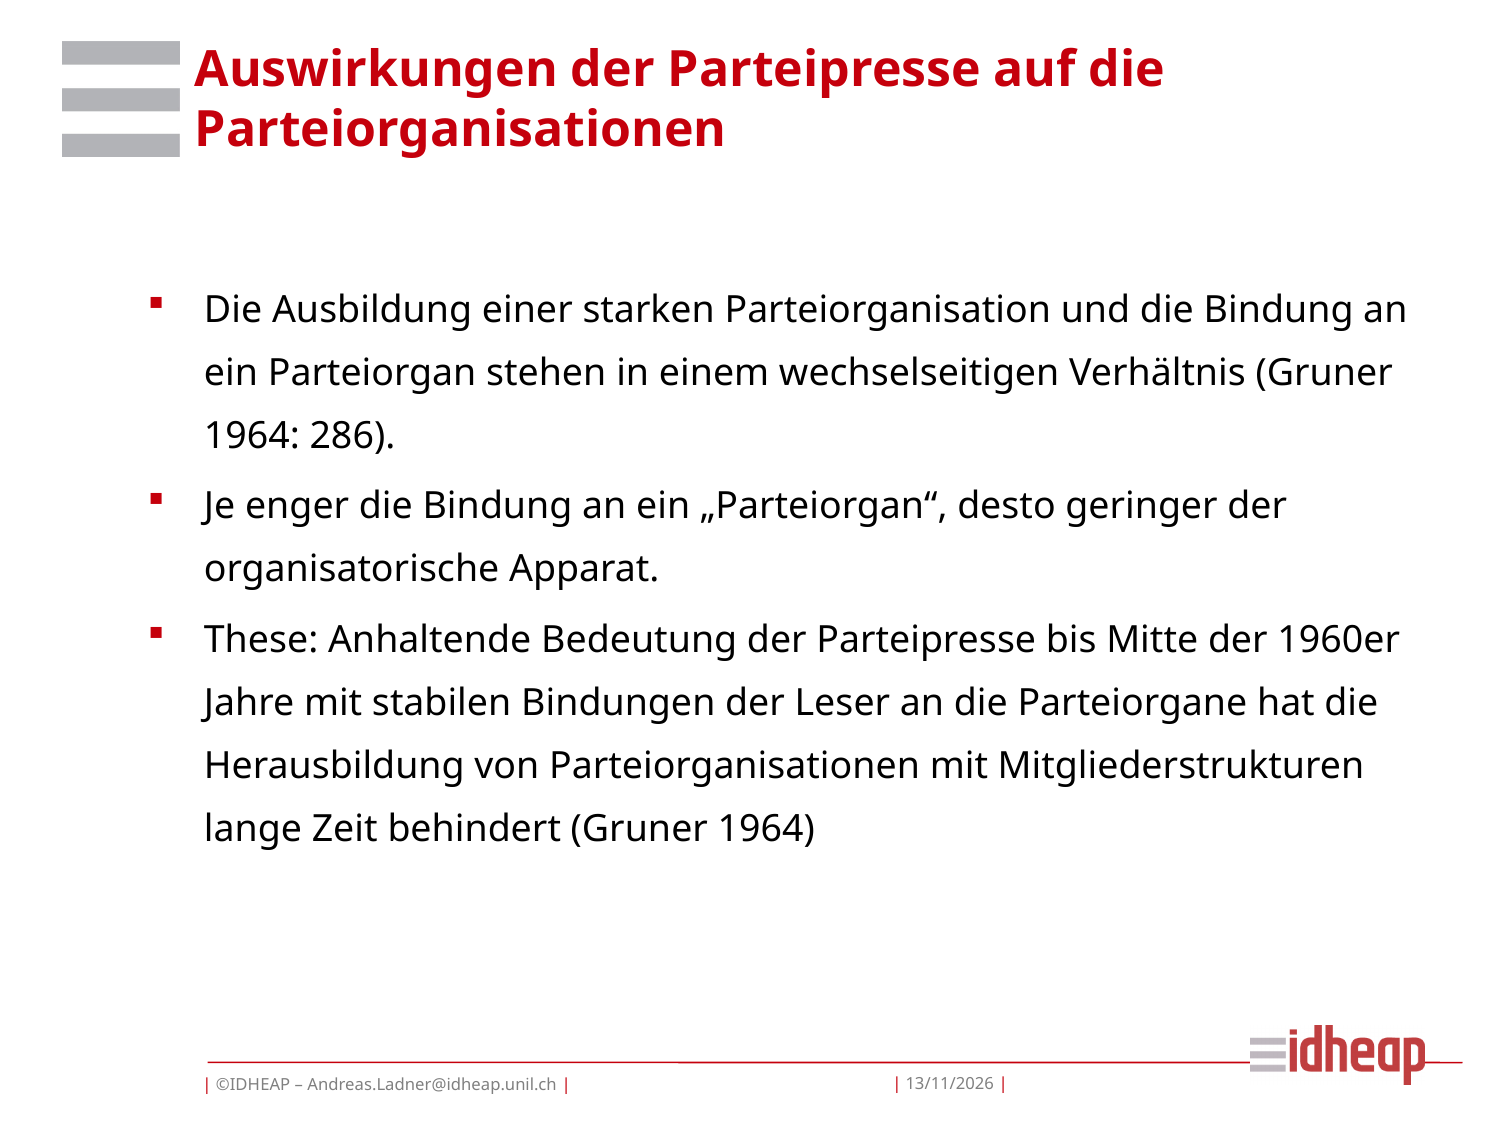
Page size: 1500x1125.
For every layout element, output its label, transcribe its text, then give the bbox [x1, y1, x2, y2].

list Die Ausbildung einer starken Parteiorganisation und die Bindung an ein Parteiorgan stehen in einem wechselseitigen Verhältnis (Gruner 1964: 286). Je enger die Bindung an ein „Parteiorgan“, desto geringer der organisatorische Apparat. These: Anhaltende Bedeutung der Parteipresse bis Mitte der 1960er Jahre mit stabilen Bindungen der Leser an die Parteiorgane hat die Herausbildung von Parteiorganisationen mit Mitgliederstrukturen lange Zeit behindert (Gruner 1964) [147, 266, 1423, 1040]
title Auswirkungen der Parteipresse auf die Parteiorganisationen [194, 0, 1500, 157]
picture [62, 41, 180, 157]
